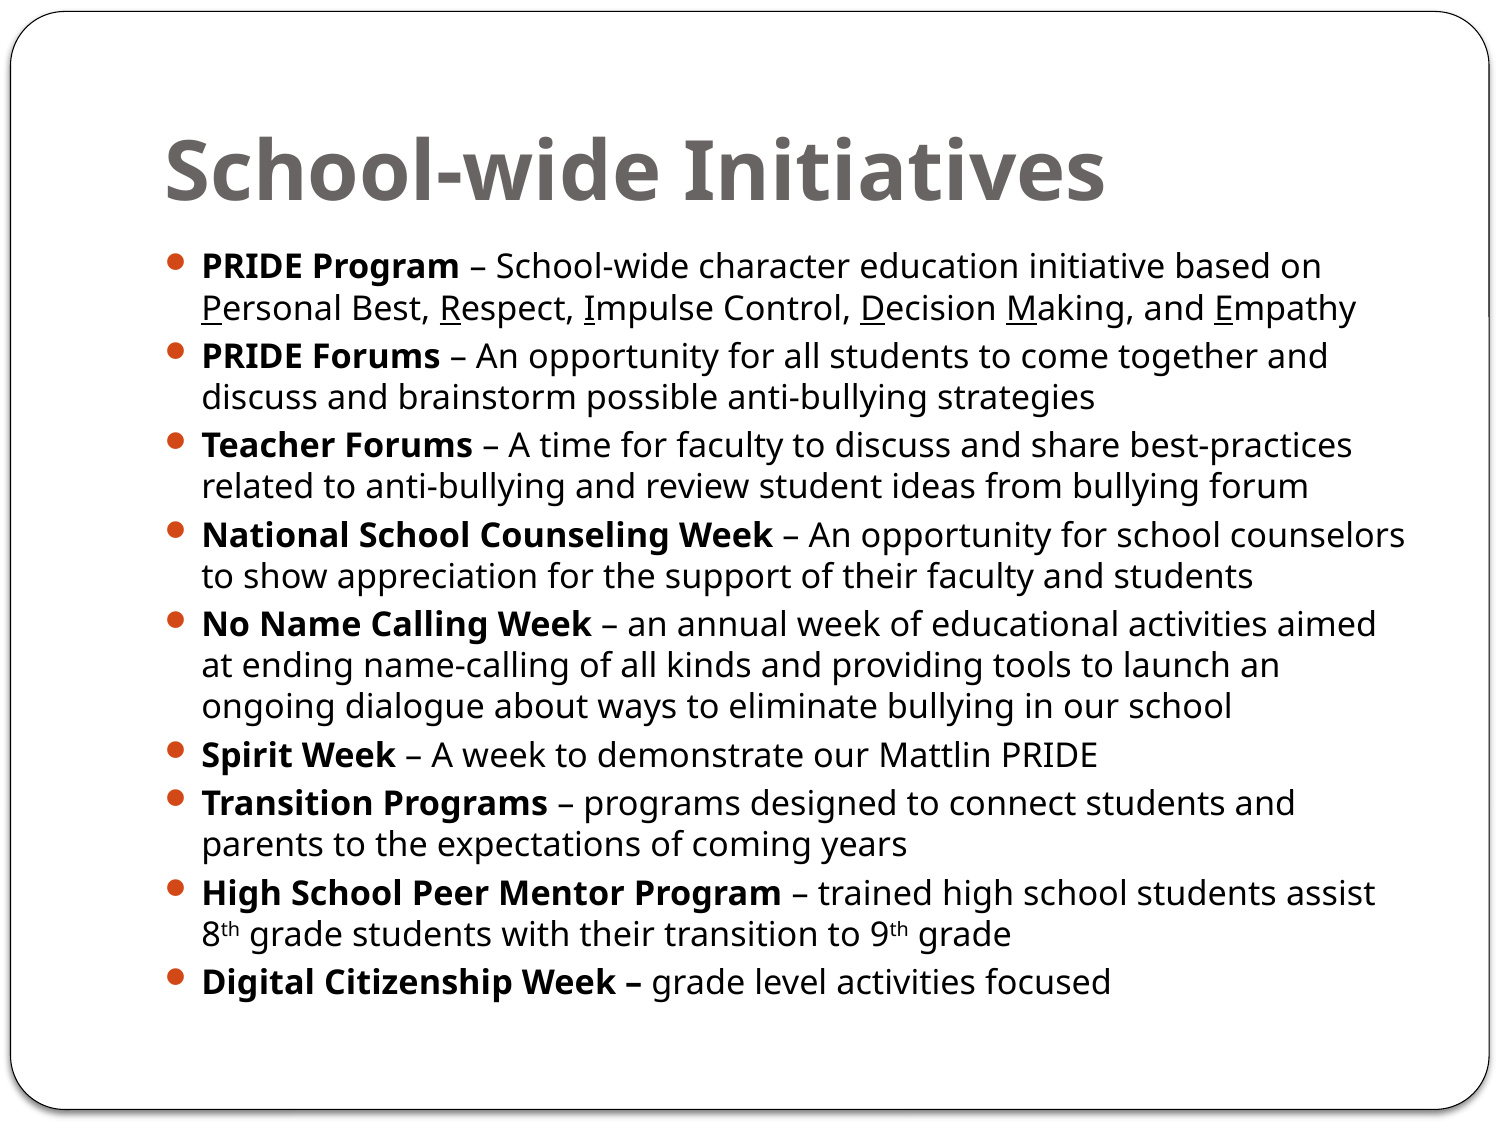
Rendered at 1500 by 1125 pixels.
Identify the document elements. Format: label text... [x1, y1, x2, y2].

list PRIDE Program – School-wide character education initiative based on Personal Best, Respect, Impulse Control, Decision Making, and Empathy PRIDE Forums – An opportunity for all students to come together and discuss and brainstorm possible anti-bullying strategies Teacher Forums – A time for faculty to discuss and share best-practices related to anti-bullying and review student ideas from bullying forum National School Counseling Week – An opportunity for school counselors to show appreciation for the support of their faculty and students No Name Calling Week – an annual week of educational activities aimed at ending name-calling of all kinds and providing tools to launch an ongoing dialogue about ways to eliminate bullying in our school Spirit Week – A week to demonstrate our Mattlin PRIDE Transition Programs – programs designed to connect students and parents to the expectations of coming years High School Peer Mentor Program – trained high school students assist 8th grade students with their transition to 9th grade Digital Citizenship Week – grade level activities focused [150, 237, 1425, 1050]
title School-wide Initiatives [150, 45, 1425, 233]
